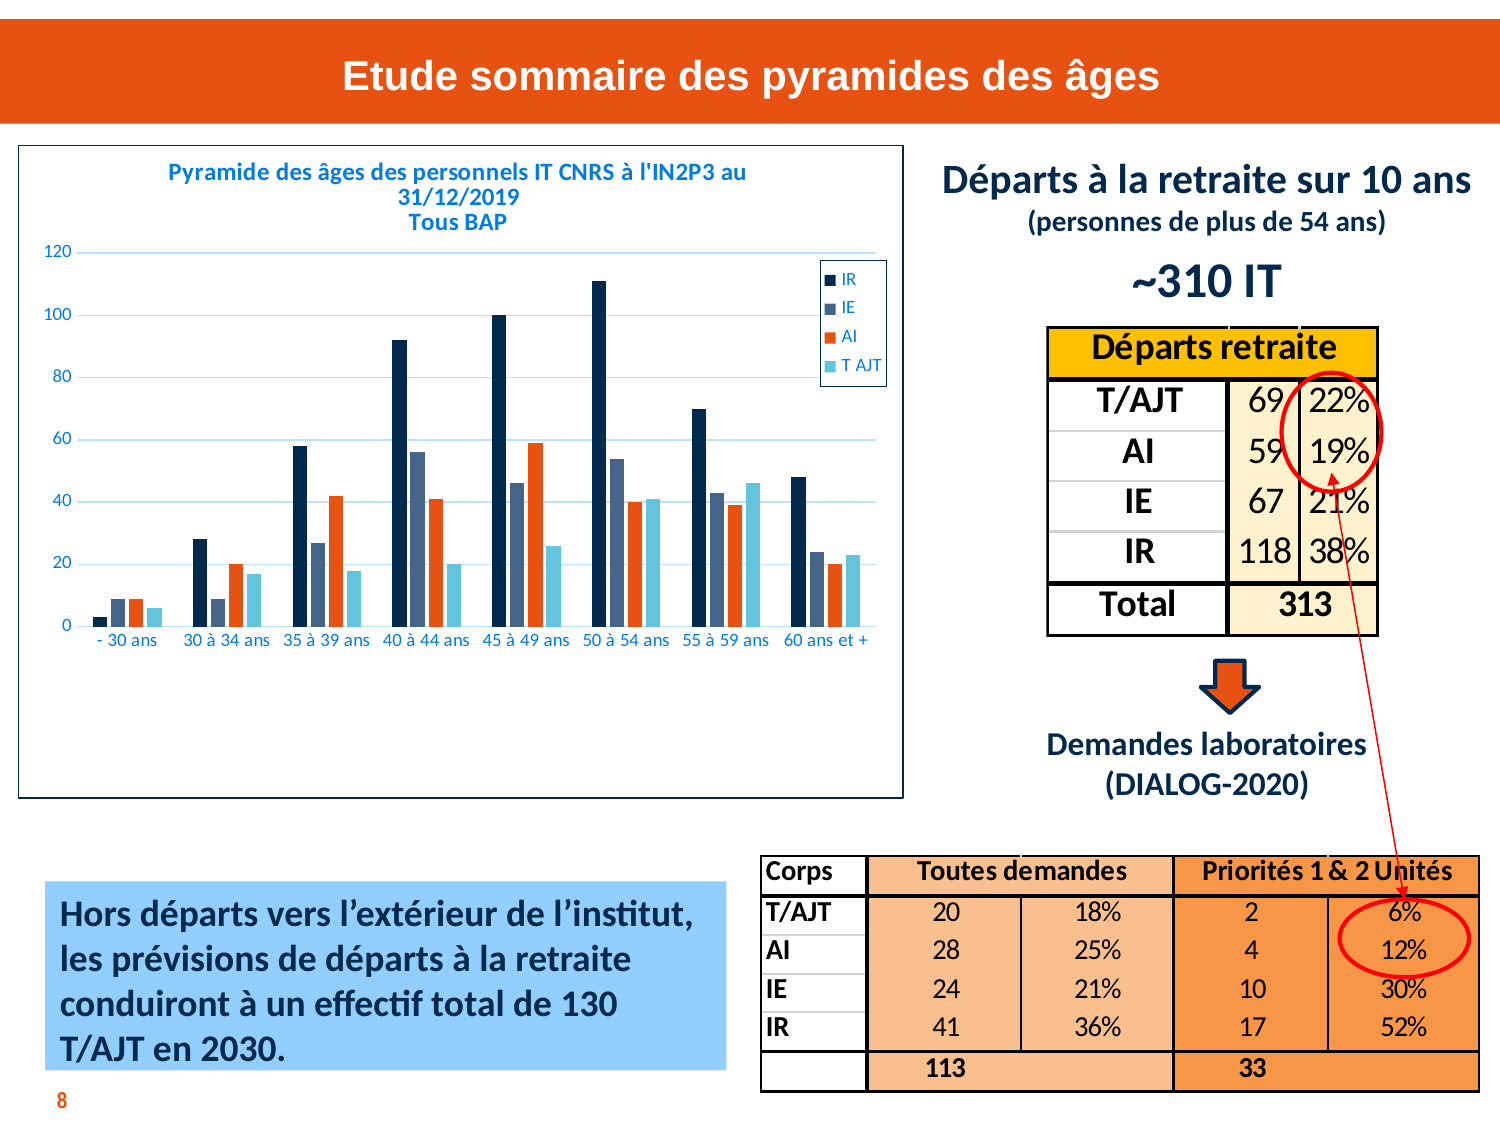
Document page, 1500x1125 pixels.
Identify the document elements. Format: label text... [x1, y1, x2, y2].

picture [759, 855, 1483, 1095]
text_box [1198, 658, 1262, 715]
list Hors départs vers l’extérieur de l’institut, les prévisions de départs à la retraite conduiront à un effectif total de 130 T/AJT en 2030. [45, 881, 727, 1071]
text_box Etude sommaire des pyramides des âges [56, 30, 1446, 124]
list Départs à la retraite sur 10 ans (personnes de plus de 54 ans) ~310 IT Demandes laboratoires (DIALOG-2020) [920, 144, 1494, 900]
chart [17, 144, 904, 799]
picture [1046, 325, 1382, 639]
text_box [1331, 491, 1405, 900]
slide_number 7 [56, 1071, 407, 1113]
